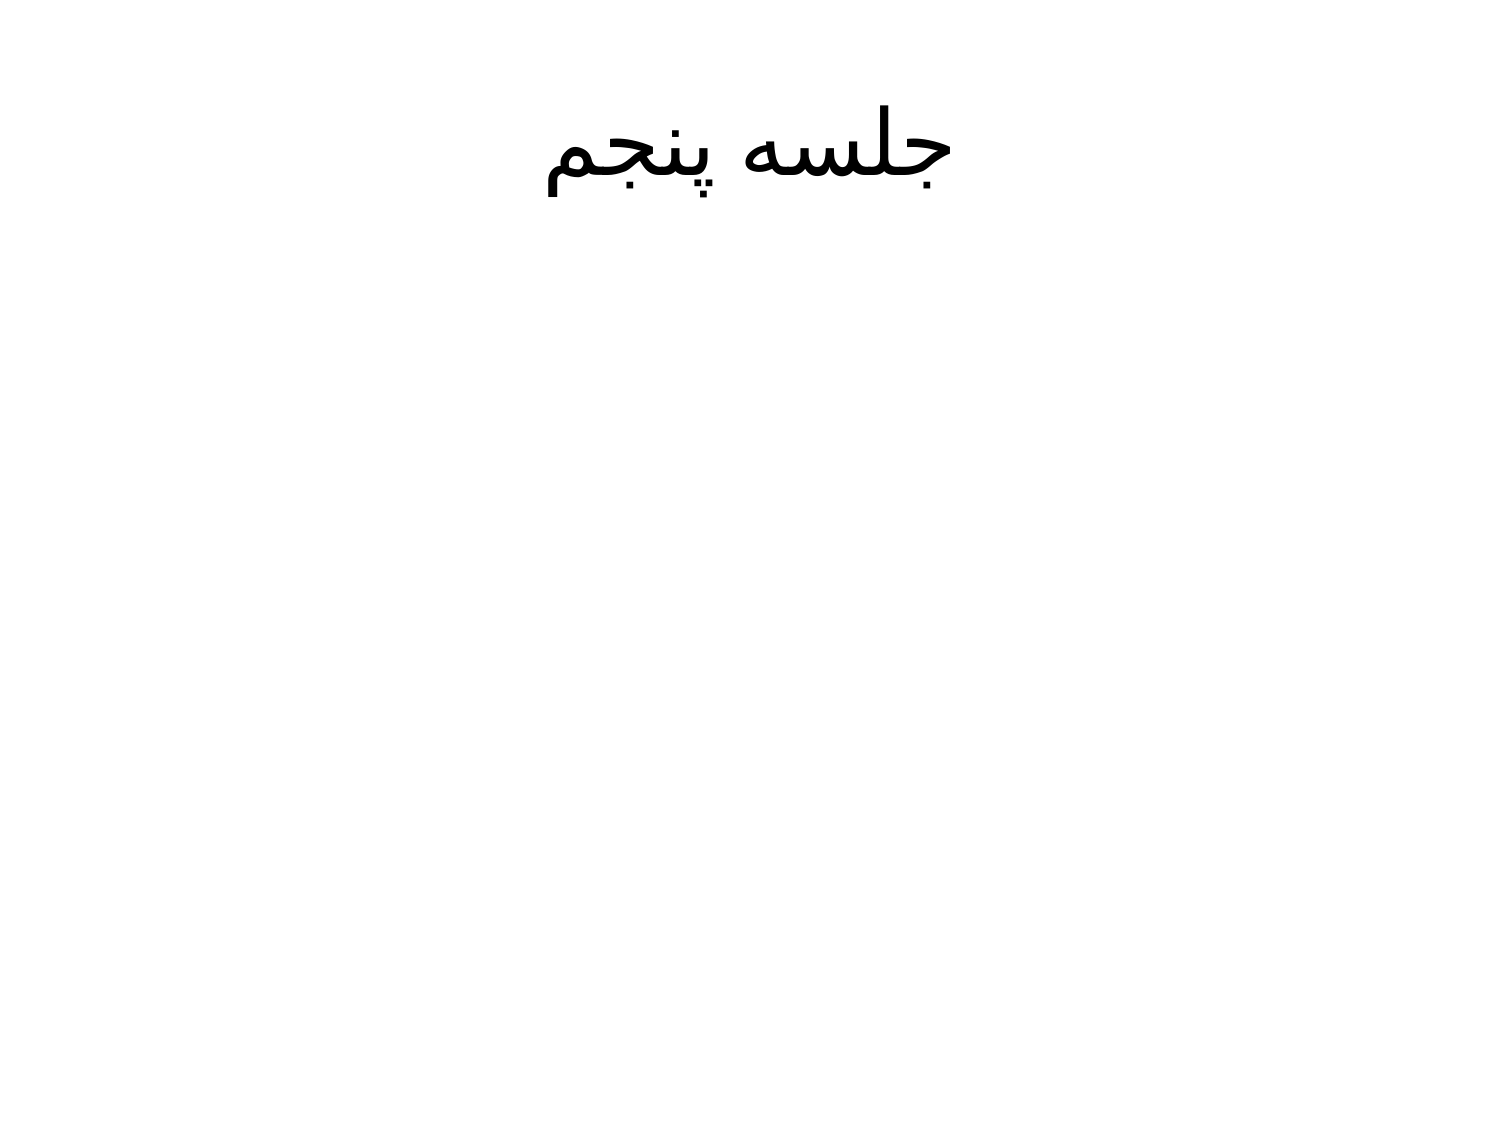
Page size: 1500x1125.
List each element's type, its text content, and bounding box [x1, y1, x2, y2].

title جلسه پنجم [75, 45, 1425, 233]
